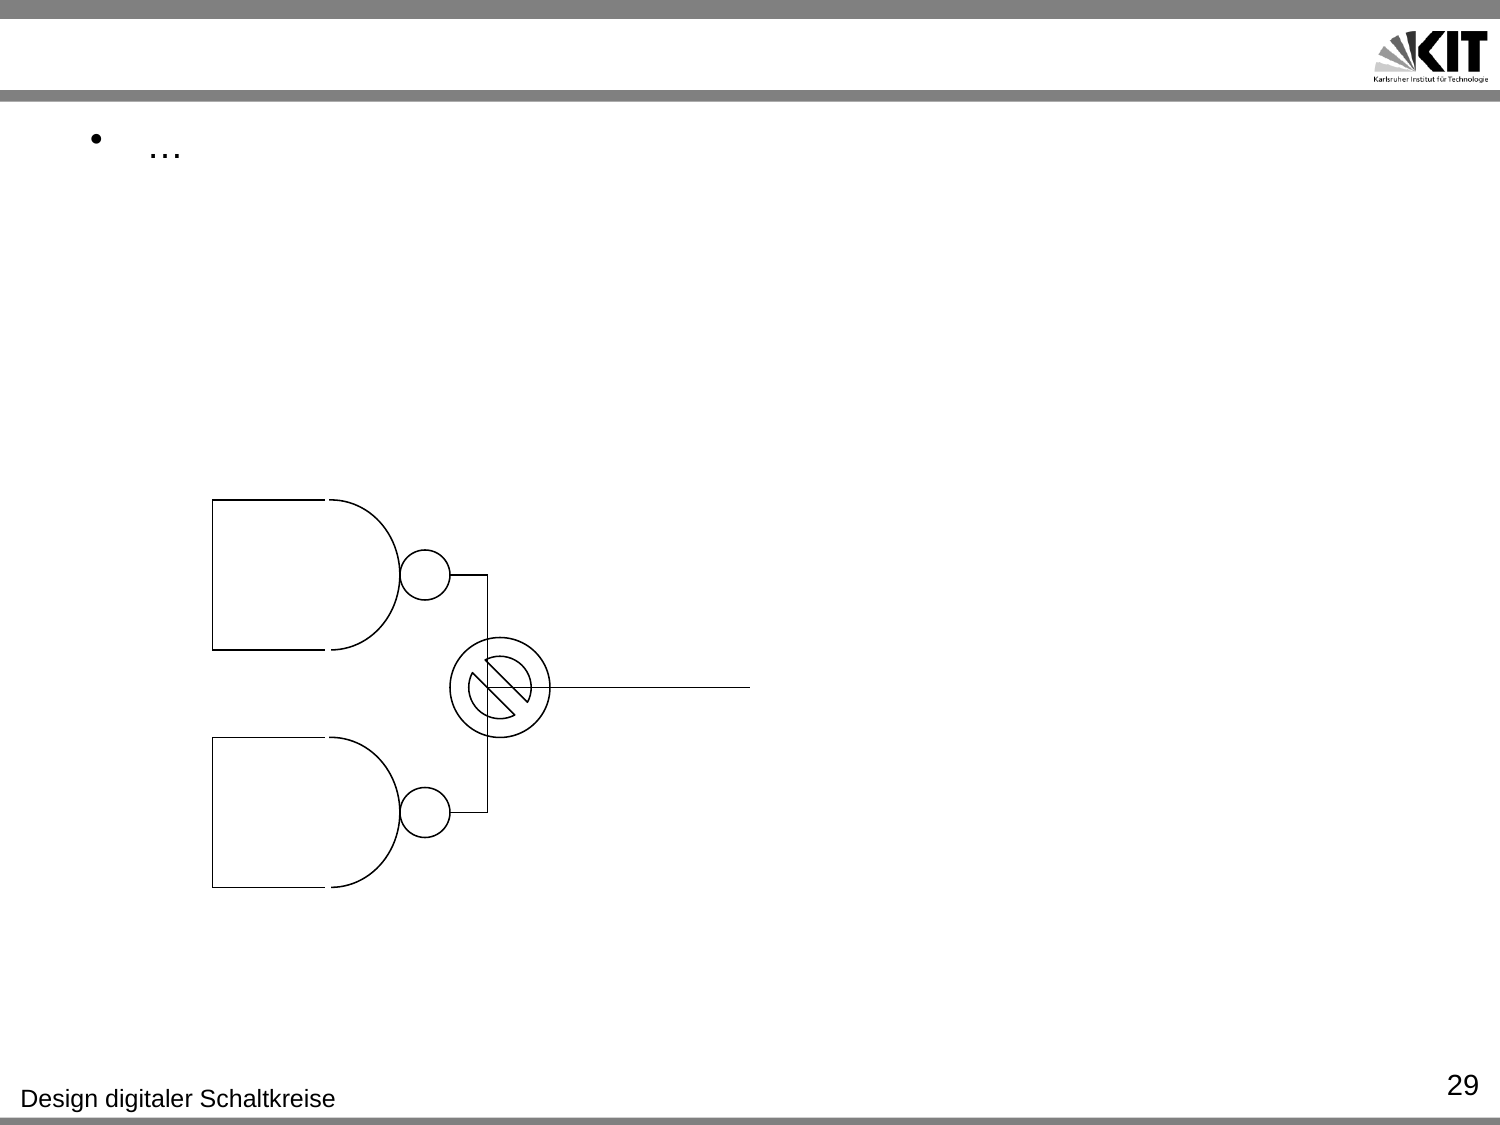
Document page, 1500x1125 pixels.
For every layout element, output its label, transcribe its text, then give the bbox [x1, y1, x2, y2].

text_box [401, 820, 449, 838]
text_box X0 [488, 688, 518, 693]
text_box [400, 787, 450, 812]
text_box [401, 583, 449, 601]
text_box [491, 696, 550, 738]
text_box [491, 637, 550, 686]
text_box [400, 549, 450, 574]
picture [1374, 31, 1488, 83]
list … [75, 113, 1425, 225]
slide_number 29 [1364, 1058, 1495, 1094]
text_box [450, 640, 483, 735]
text_box [329, 499, 400, 650]
text_box [329, 737, 400, 888]
